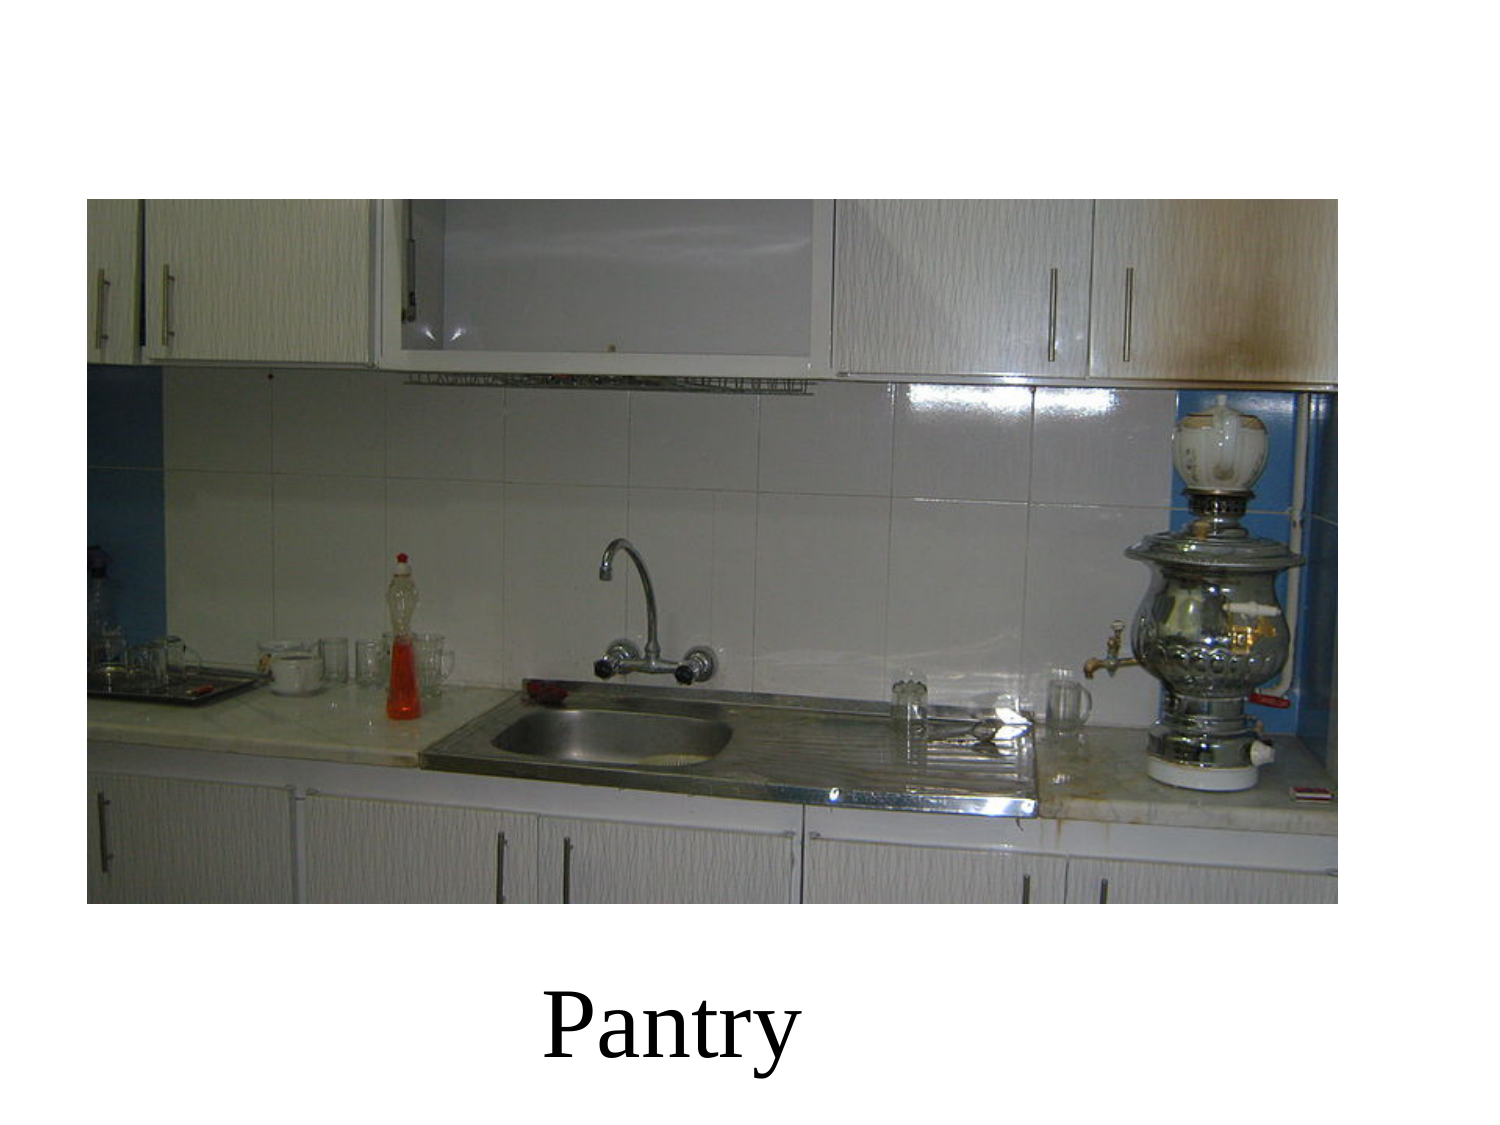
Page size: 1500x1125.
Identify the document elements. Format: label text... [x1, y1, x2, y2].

text_box Pantry [526, 950, 818, 1085]
picture [87, 199, 1338, 904]
